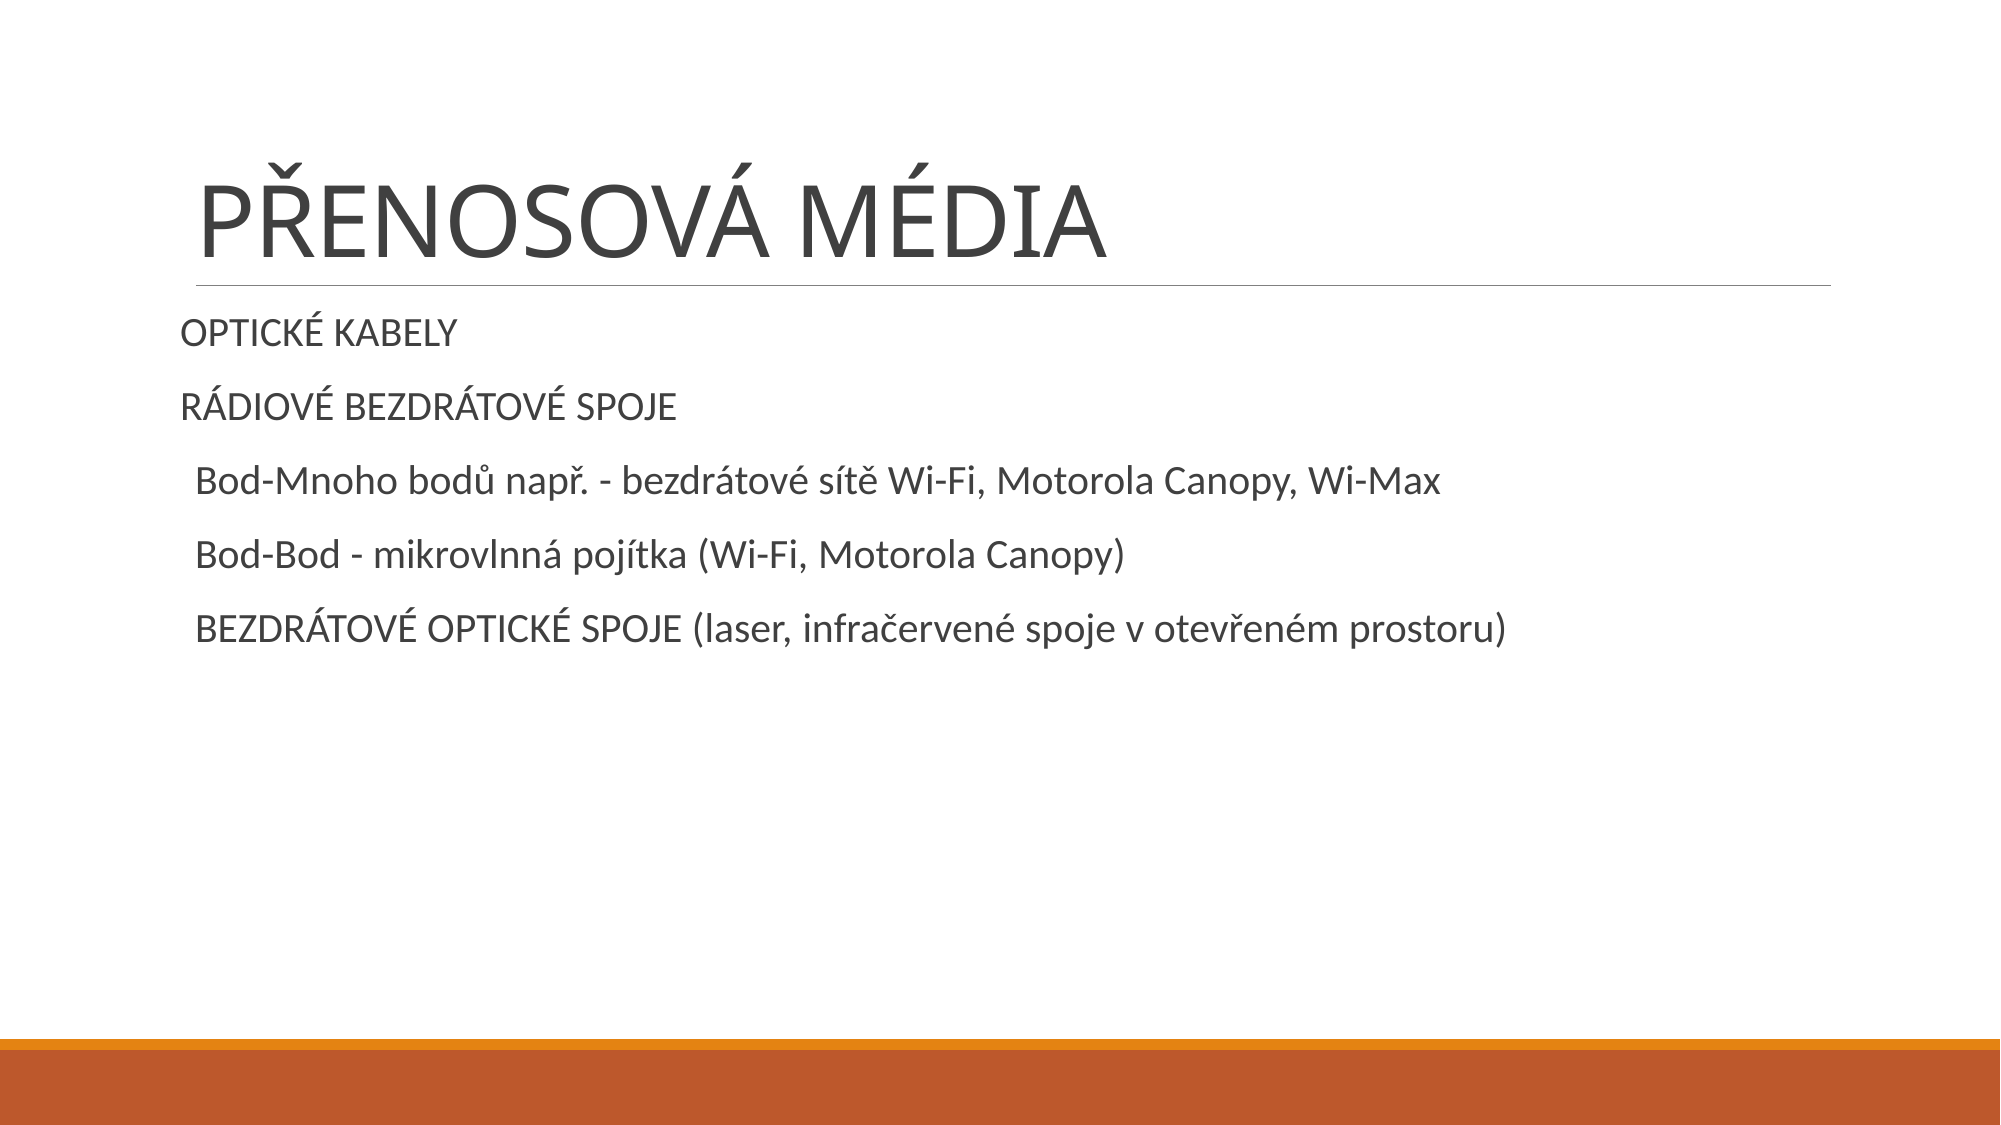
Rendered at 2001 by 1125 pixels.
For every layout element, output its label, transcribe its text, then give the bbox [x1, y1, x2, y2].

list OPTICKÉ KABELY RÁDIOVÉ BEZDRÁTOVÉ SPOJE Bod-Mnoho bodů např. - bezdrátové sítě Wi-Fi, Motorola Canopy, Wi-Max Bod-Bod - mikrovlnná pojítka (Wi-Fi, Motorola Canopy) BEZDRÁTOVÉ OPTICKÉ SPOJE (laser, infračervené spoje v otevřeném prostoru) [180, 302, 1830, 963]
title PŘENOSOVÁ MÉDIA [180, 47, 1830, 285]
